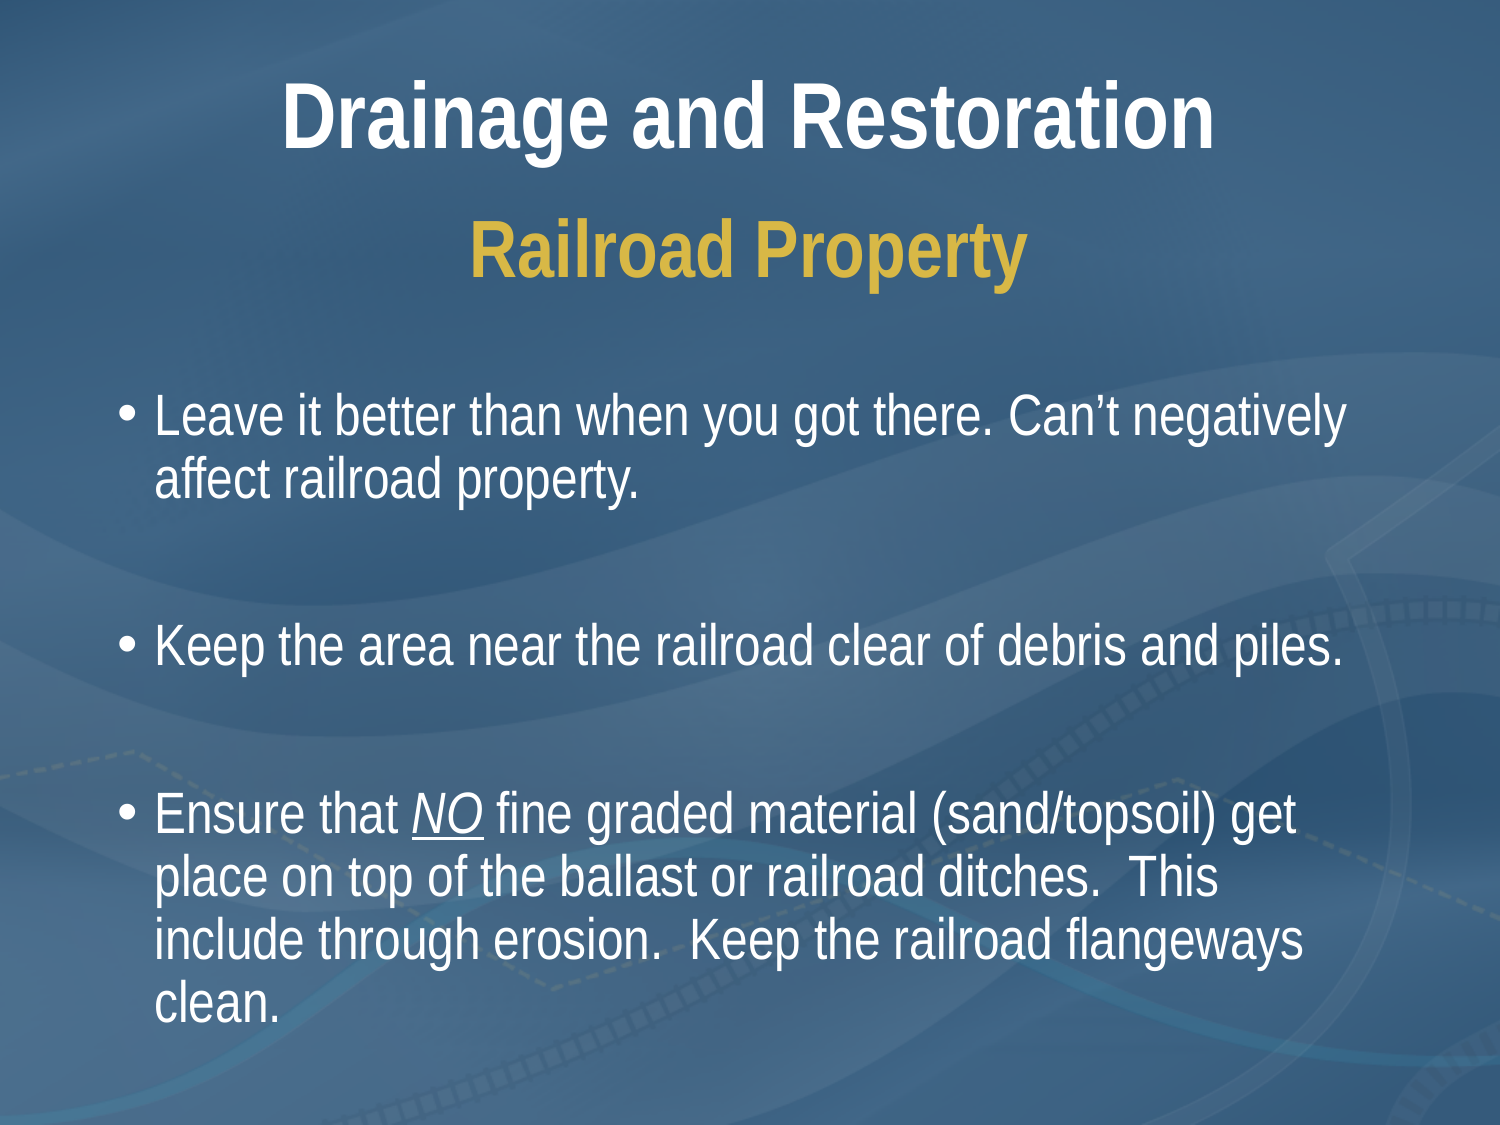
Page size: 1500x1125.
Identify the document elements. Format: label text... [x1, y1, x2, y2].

title Drainage and Restoration [102, 16, 1397, 215]
list Railroad Property [102, 215, 1397, 291]
list Leave it better than when you got there. Can’t negatively affect railroad property. Keep the area near the railroad clear of debris and piles. Ensure that NO fine graded material (sand/topsoil) get place on top of the ballast or railroad ditches. This include through erosion. Keep the railroad flangeways clean. [102, 377, 1365, 1059]
picture [0, 0, 1500, 1125]
